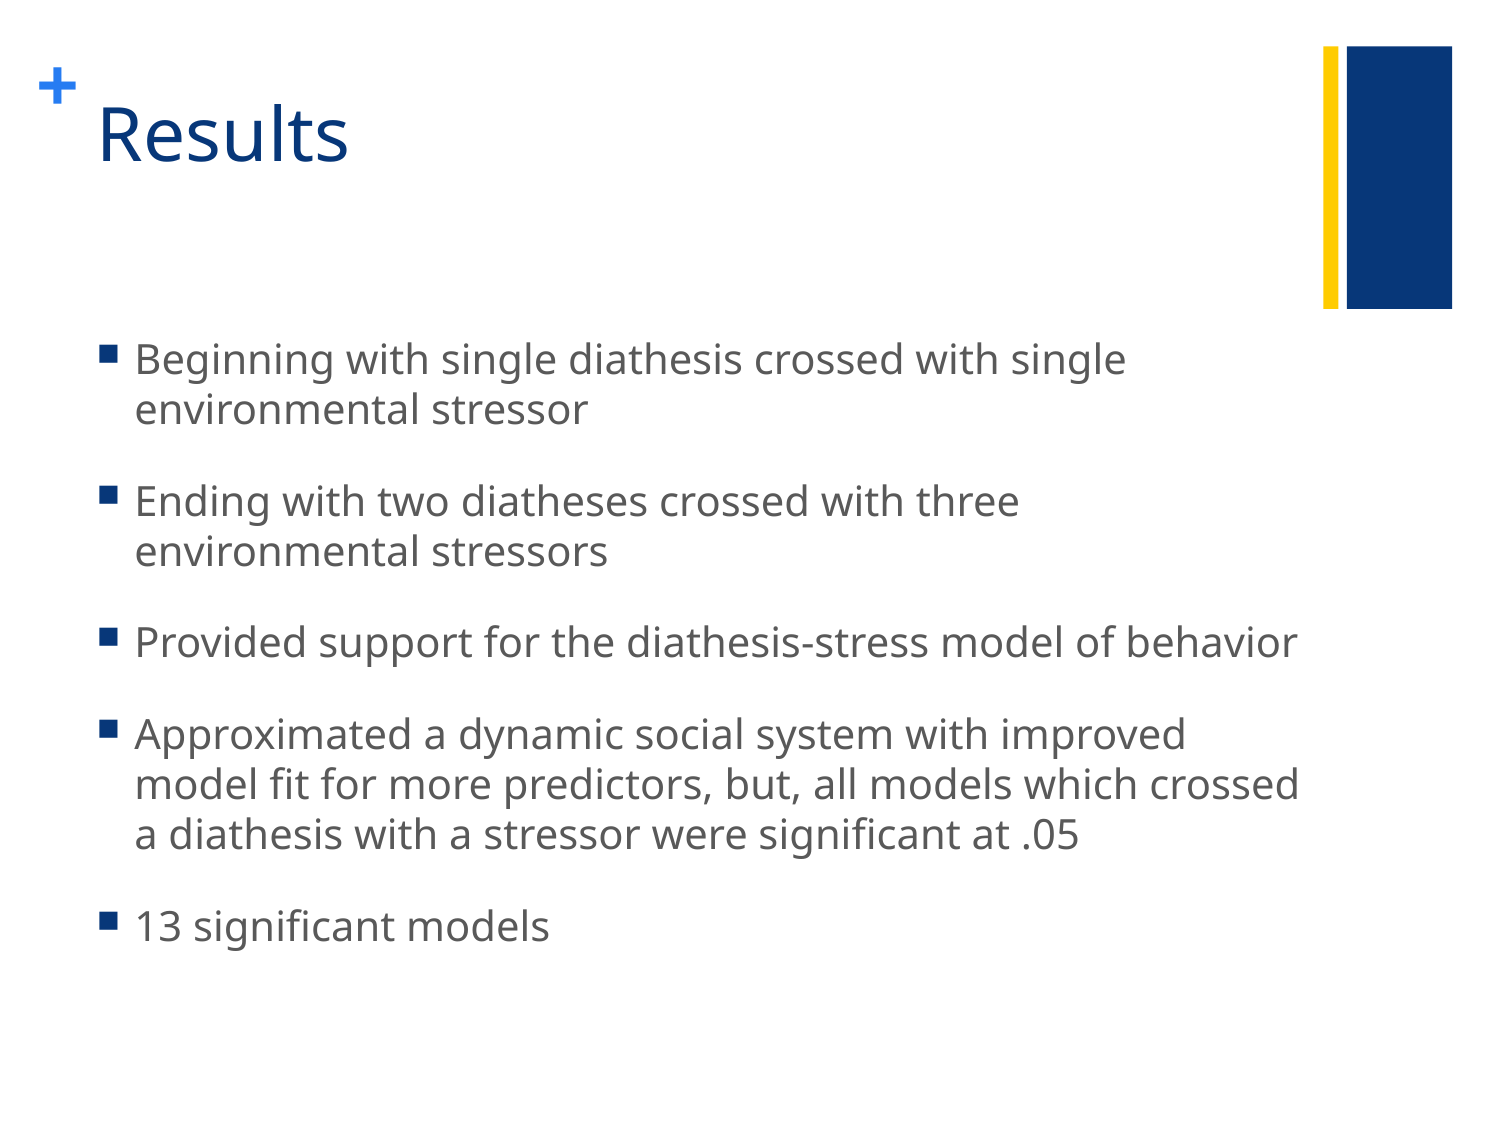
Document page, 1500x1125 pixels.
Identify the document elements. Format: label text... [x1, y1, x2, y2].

title Results [81, 79, 1322, 263]
list Beginning with single diathesis crossed with single environmental stressor Ending with two diatheses crossed with three environmental stressors Provided support for the diathesis-stress model of behavior Approximated a dynamic social system with improved model fit for more predictors, but, all models which crossed a diathesis with a stressor were significant at .05 13 significant models [81, 324, 1322, 1005]
